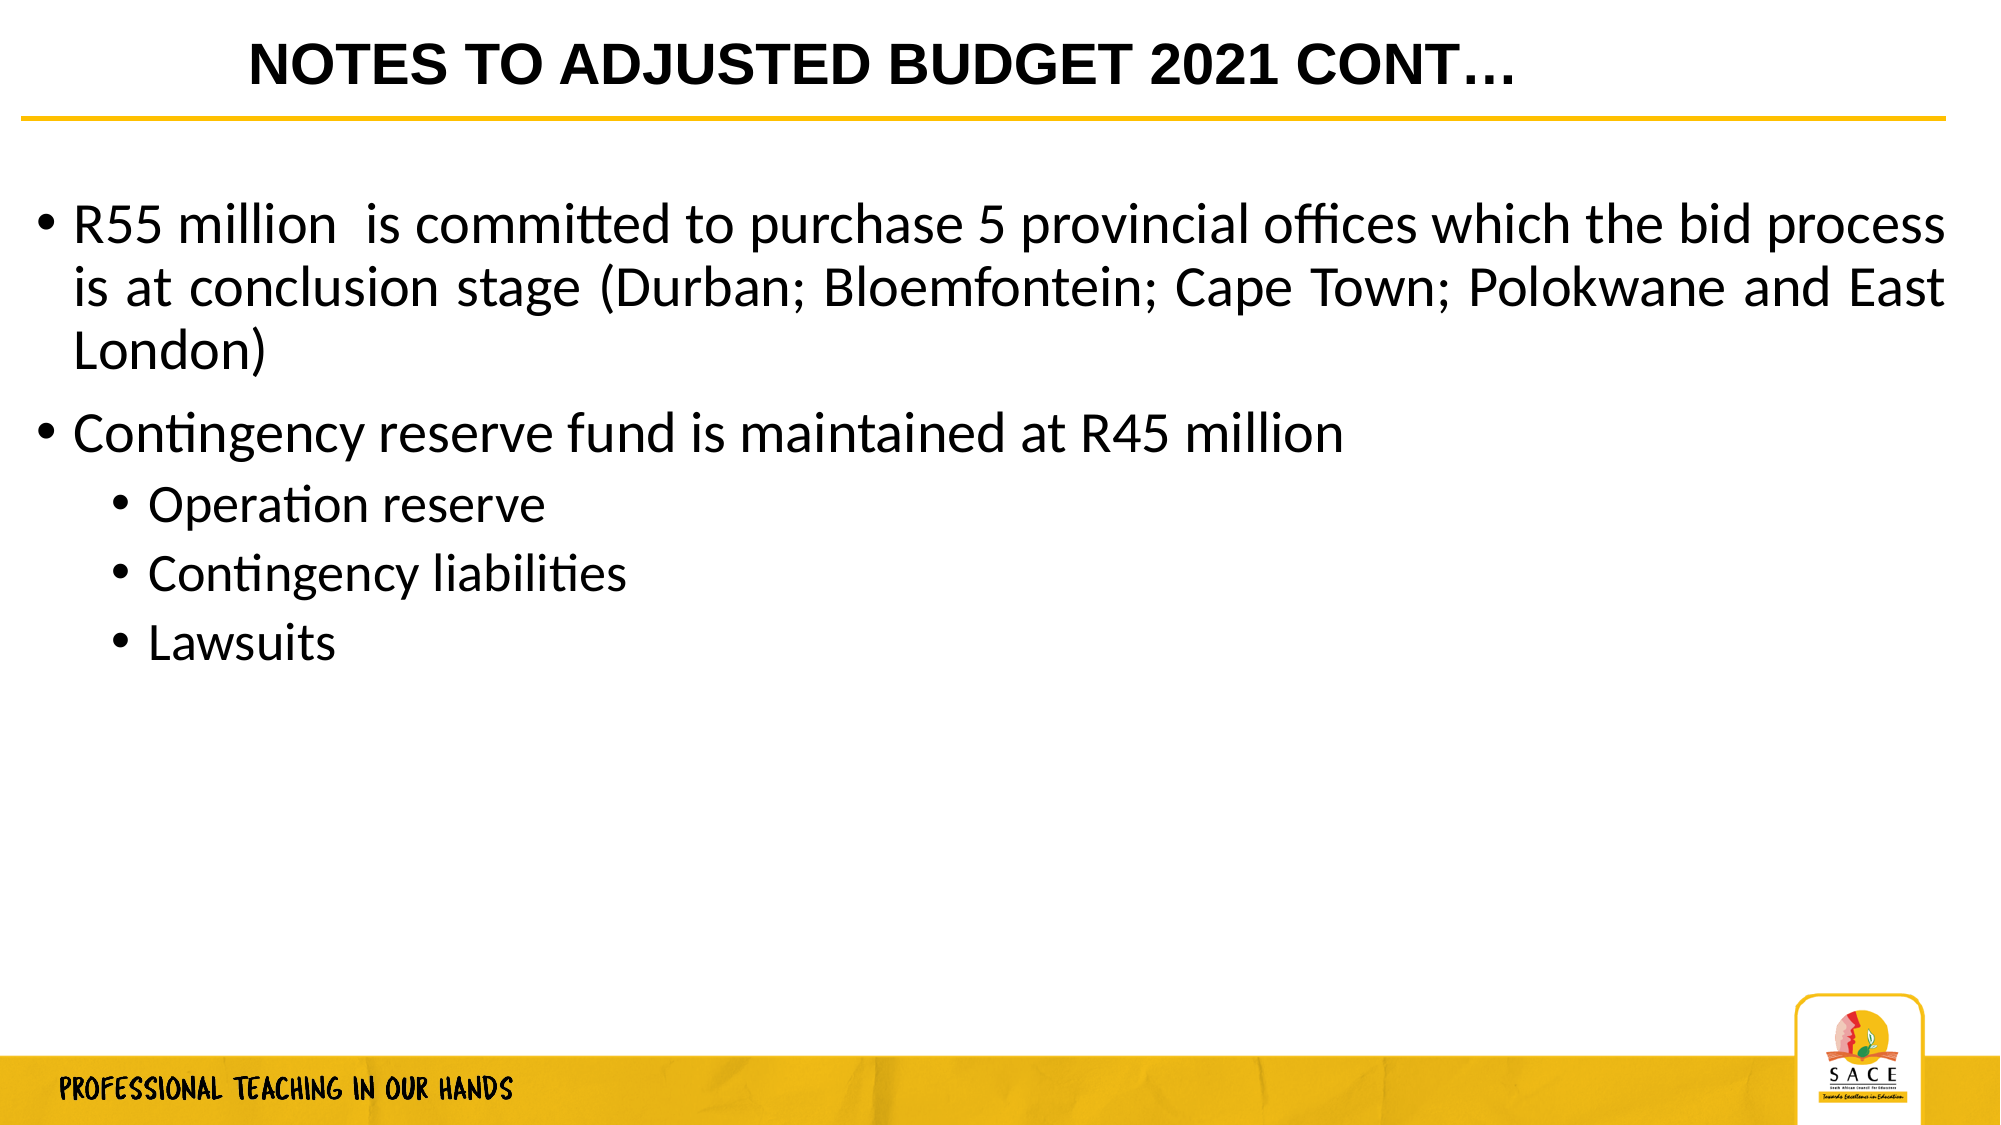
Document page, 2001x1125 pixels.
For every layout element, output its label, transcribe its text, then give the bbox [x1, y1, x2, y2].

title NOTES TO ADJUSTED BUDGET 2021 CONT… [21, 0, 1747, 135]
list R55 million is committed to purchase 5 provincial offices which the bid process is at conclusion stage (Durban; Bloemfontein; Cape Town; Polokwane and East London) Contingency reserve fund is maintained at R45 million Operation reserve Contingency liabilities Lawsuits [21, 185, 1963, 975]
picture [0, 974, 2000, 1125]
